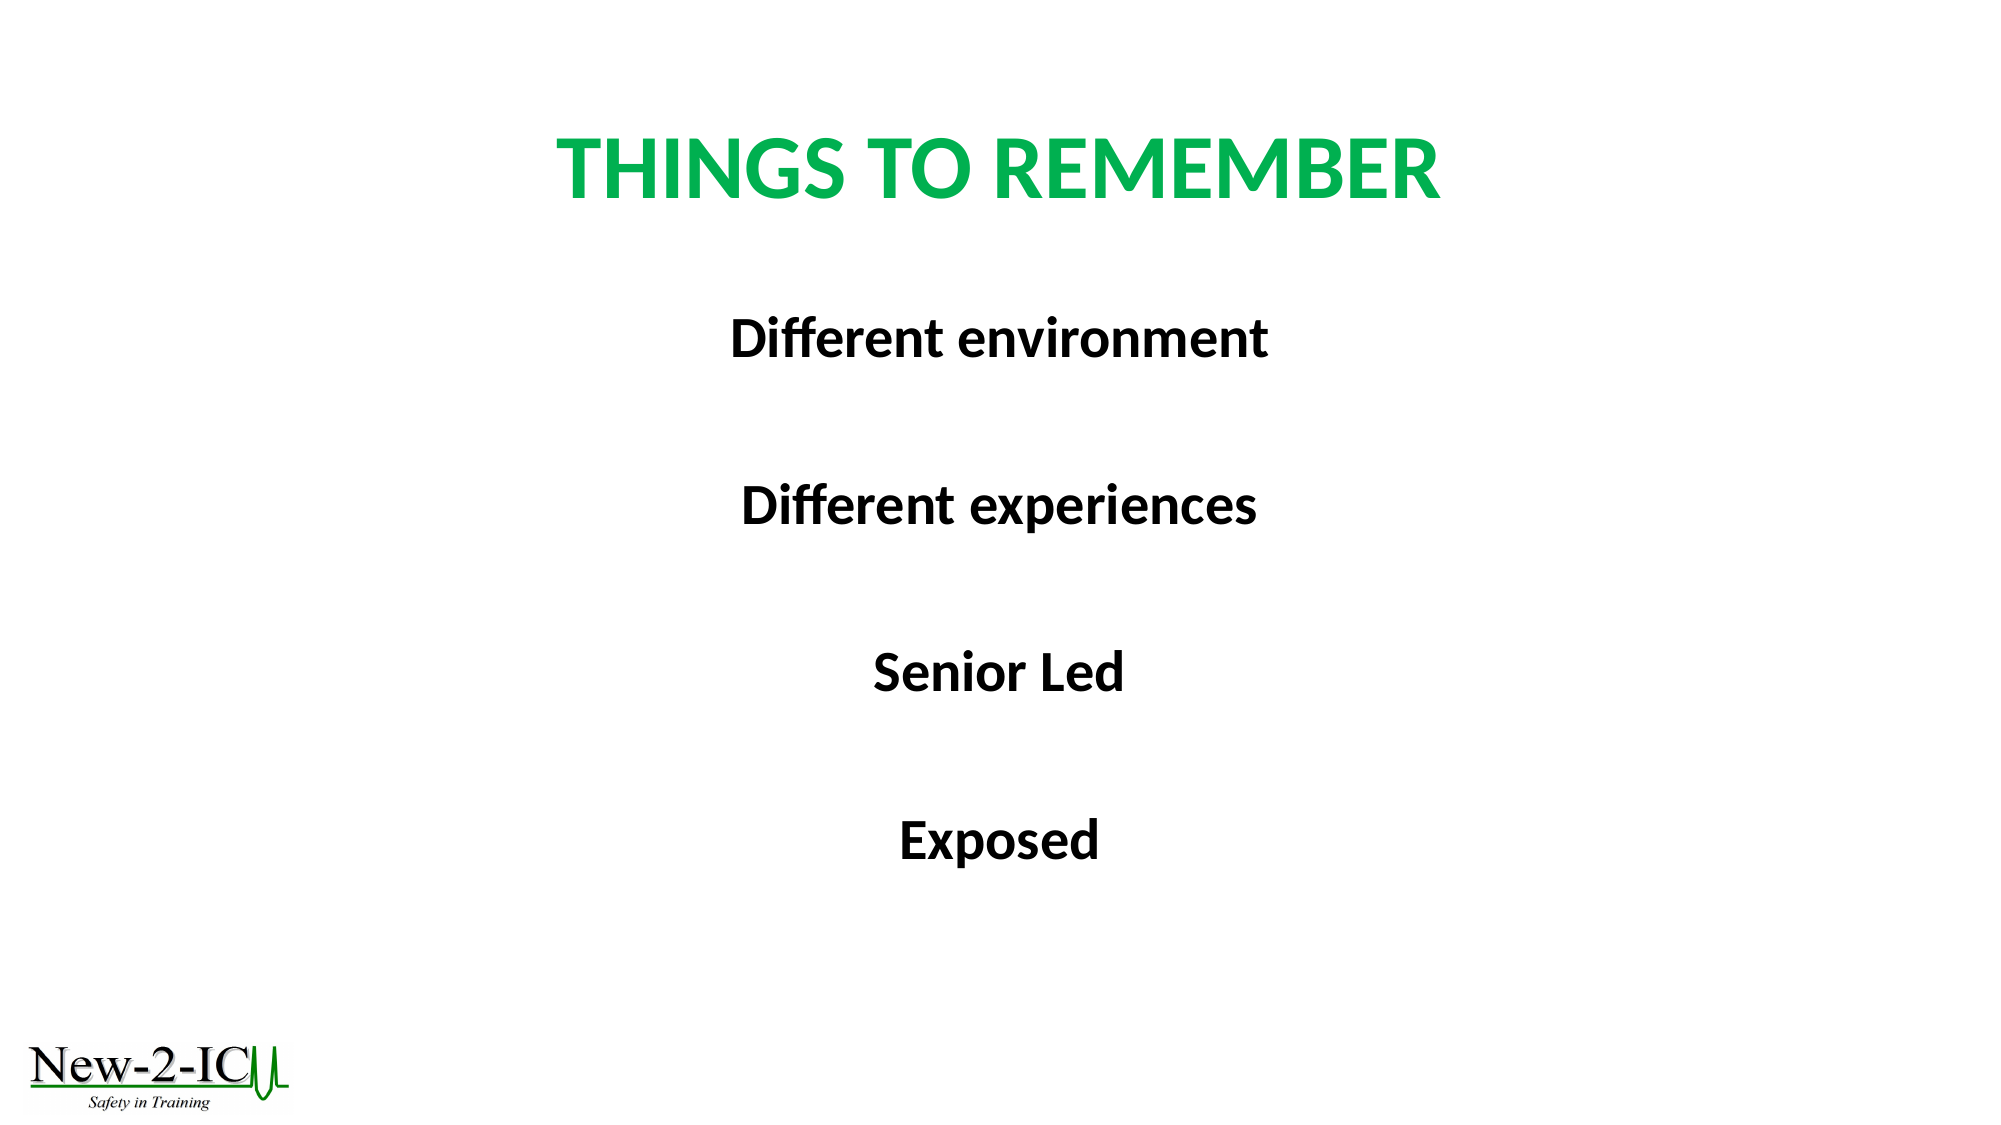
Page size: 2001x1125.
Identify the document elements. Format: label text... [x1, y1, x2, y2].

title THINGS TO REMEMBER [137, 59, 1863, 278]
picture [23, 1042, 294, 1115]
list Different environment Different experiences Senior Led Exposed [137, 299, 1863, 1014]
